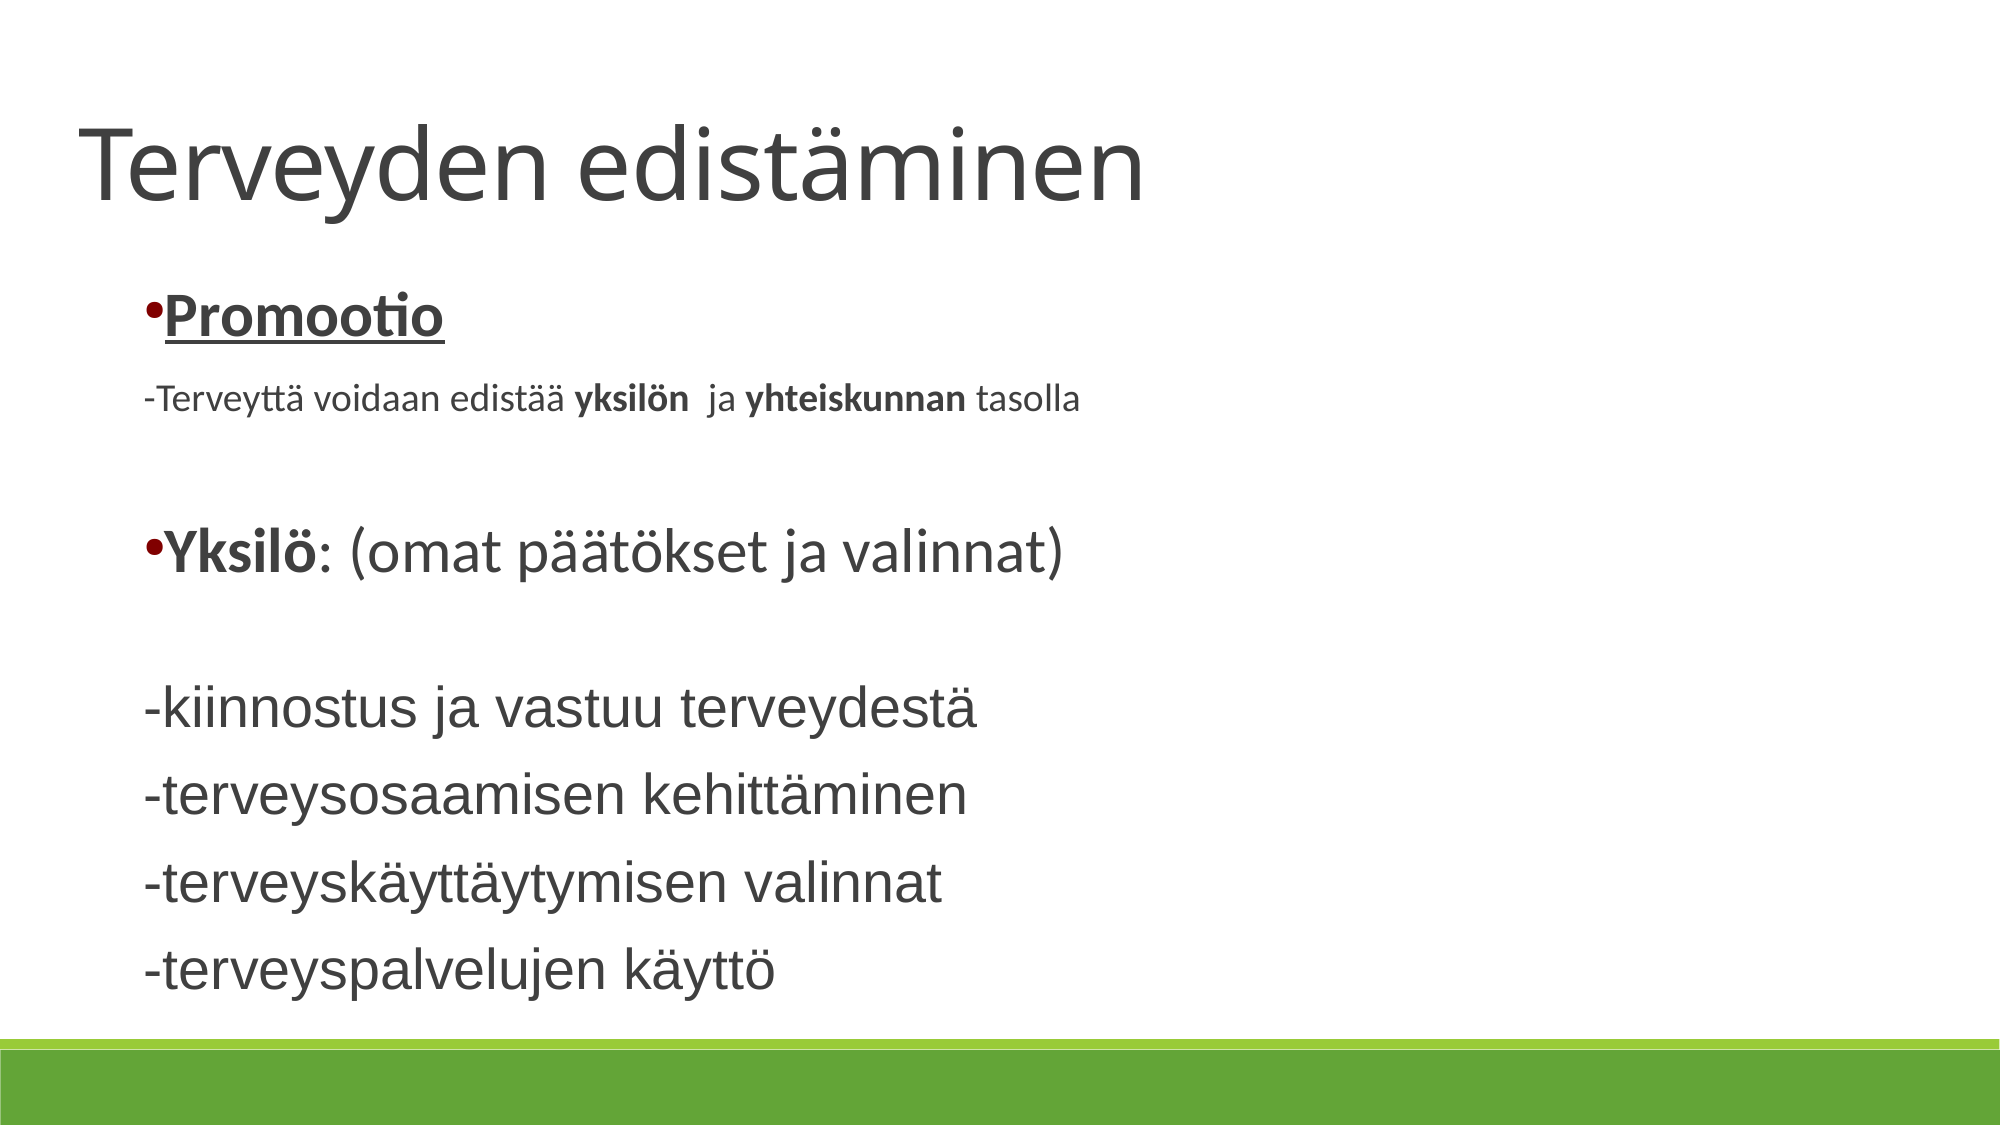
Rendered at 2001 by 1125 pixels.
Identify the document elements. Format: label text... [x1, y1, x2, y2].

title Terveyden edistäminen [63, 40, 1414, 229]
list Promootio -Terveyttä voidaan edistää yksilön ja yhteiskunnan tasolla Yksilö: (omat päätökset ja valinnat) -kiinnostus ja vastuu terveydestä -terveysosaamisen kehittäminen -terveyskäyttäytymisen valinnat -terveyspalvelujen käyttö [143, 273, 1731, 1017]
